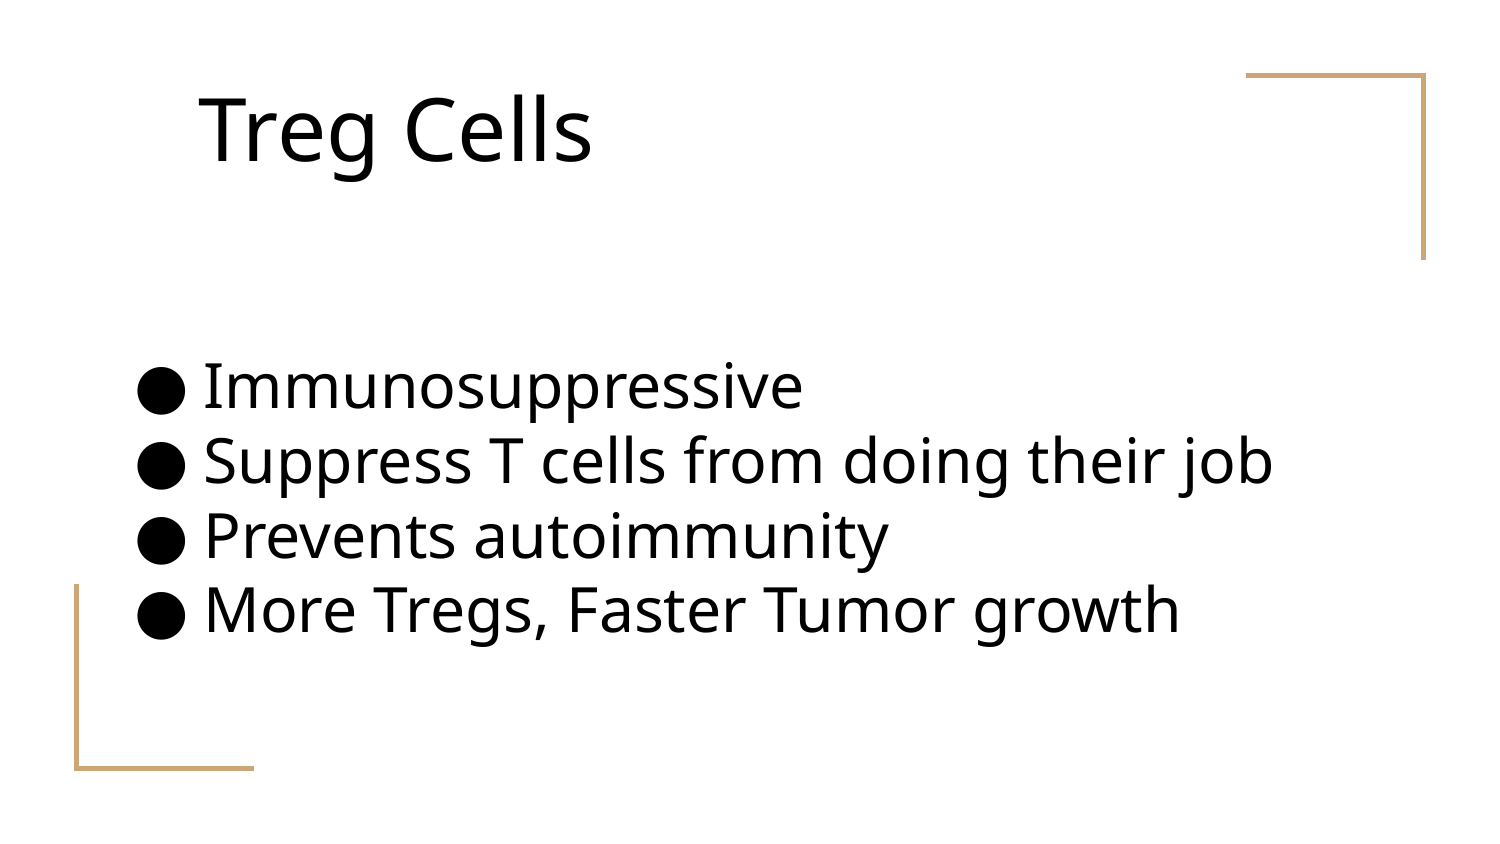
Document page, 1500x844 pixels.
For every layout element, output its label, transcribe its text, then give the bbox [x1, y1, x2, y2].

text_box Immunosuppressive Suppress T cells from doing their job Prevents autoimmunity More Tregs, Faster Tumor growth [113, 255, 1412, 755]
title Treg Cells [0, 15, 793, 237]
